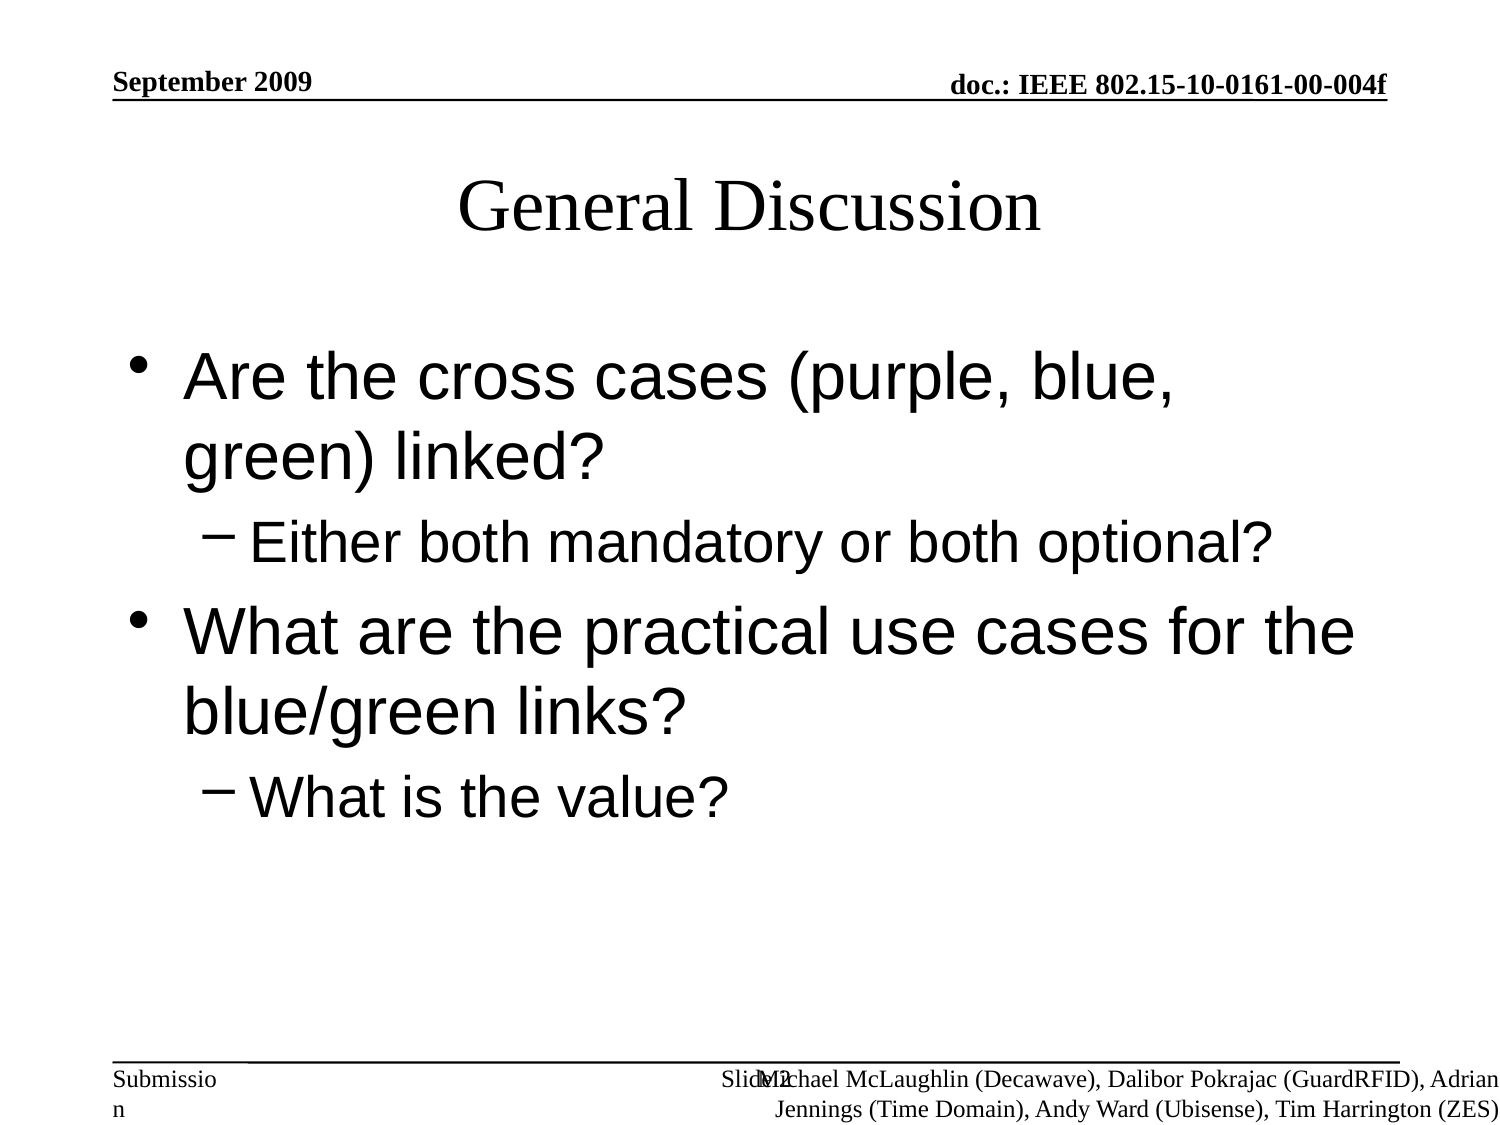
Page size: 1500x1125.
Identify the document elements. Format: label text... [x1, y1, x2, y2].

footer Michael McLaughlin (Decawave), Dalibor Pokrajac (GuardRFID), Adrian Jennings (Time Domain), Andy Ward (Ubisense), Tim Harrington (ZES) [717, 1061, 1500, 1124]
title General Discussion [112, 112, 1388, 288]
slide_number Slide 2 [712, 1061, 717, 1093]
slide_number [112, 62, 376, 99]
list Are the cross cases (purple, blue, green) linked? Either both mandatory or both optional? What are the practical use cases for the blue/green links? What is the value? [112, 324, 1388, 1001]
